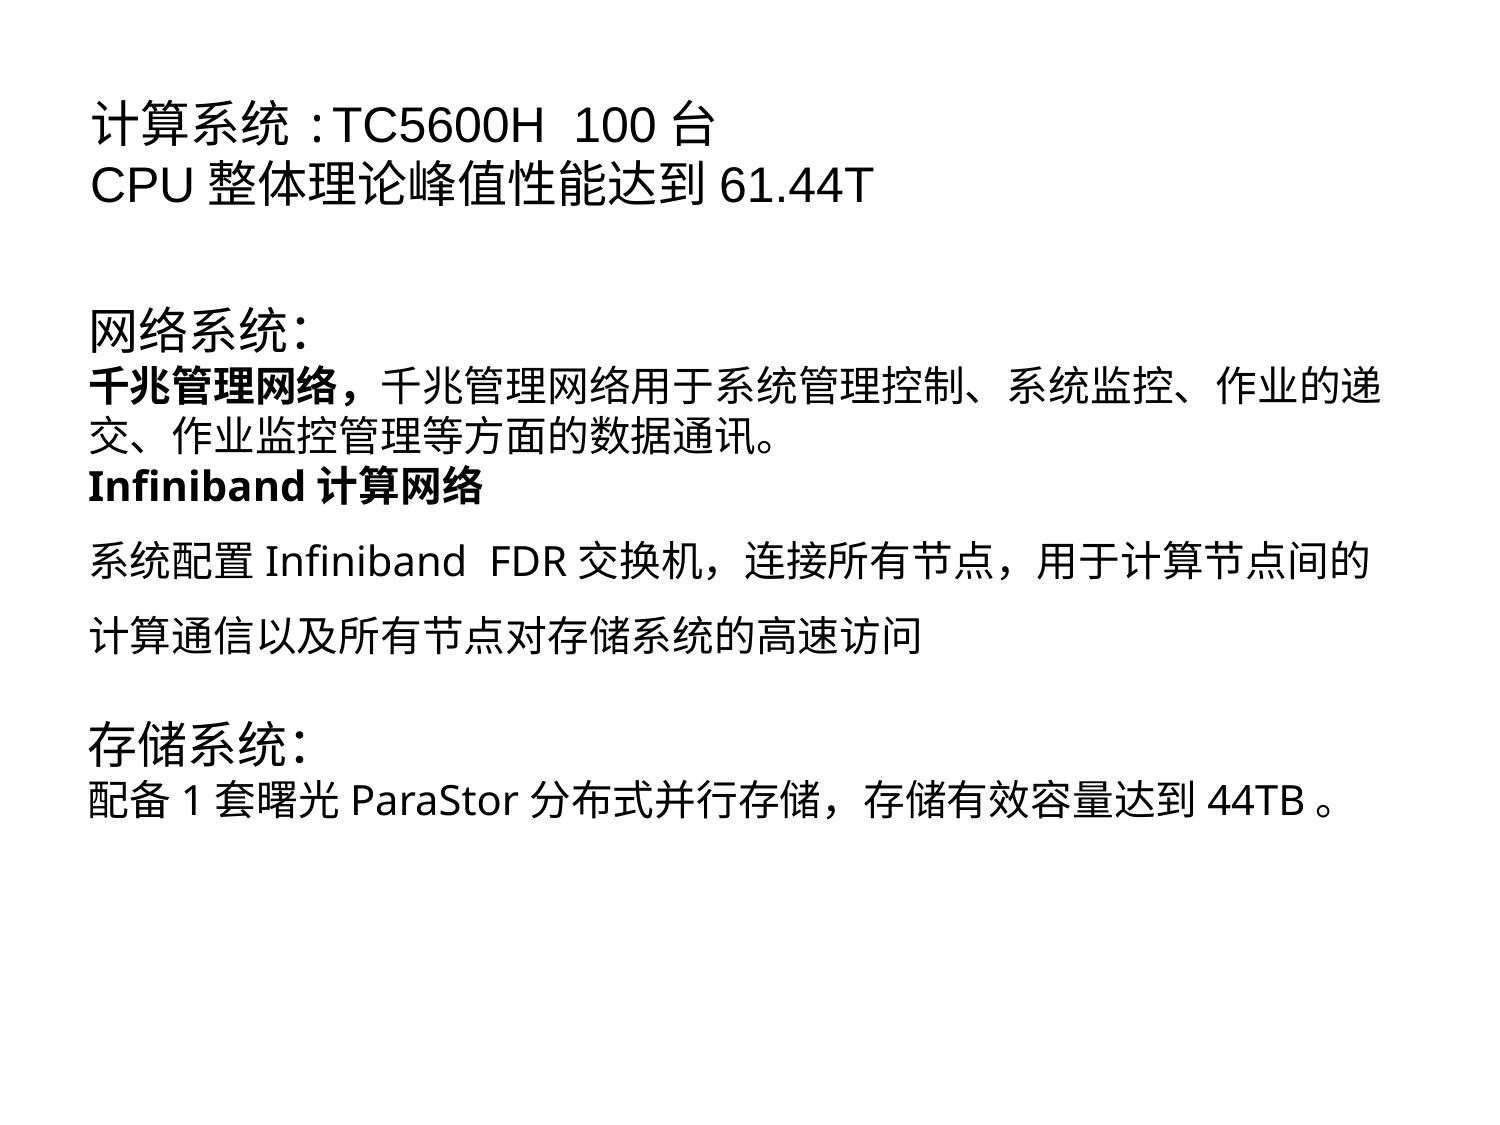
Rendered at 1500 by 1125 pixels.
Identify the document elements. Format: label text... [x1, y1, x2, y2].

text_box 存储系统： 配备1套曙光ParaStor分布式并行存储，存储有效容量达到44TB。 [72, 704, 1423, 894]
title 计算系统:TC5600H 100台 CPU整体理论峰值性能达到61.44T [75, 58, 1425, 247]
text_box 网络系统： 千兆管理网络，千兆管理网络用于系统管理控制、系统监控、作业的递交、作业监控管理等方面的数据通讯。 Infiniband计算网络 系统配置Infiniband FDR交换机，连接所有节点，用于计算节点间的计算通信以及所有节点对存储系统的高速访问 [73, 255, 1424, 705]
